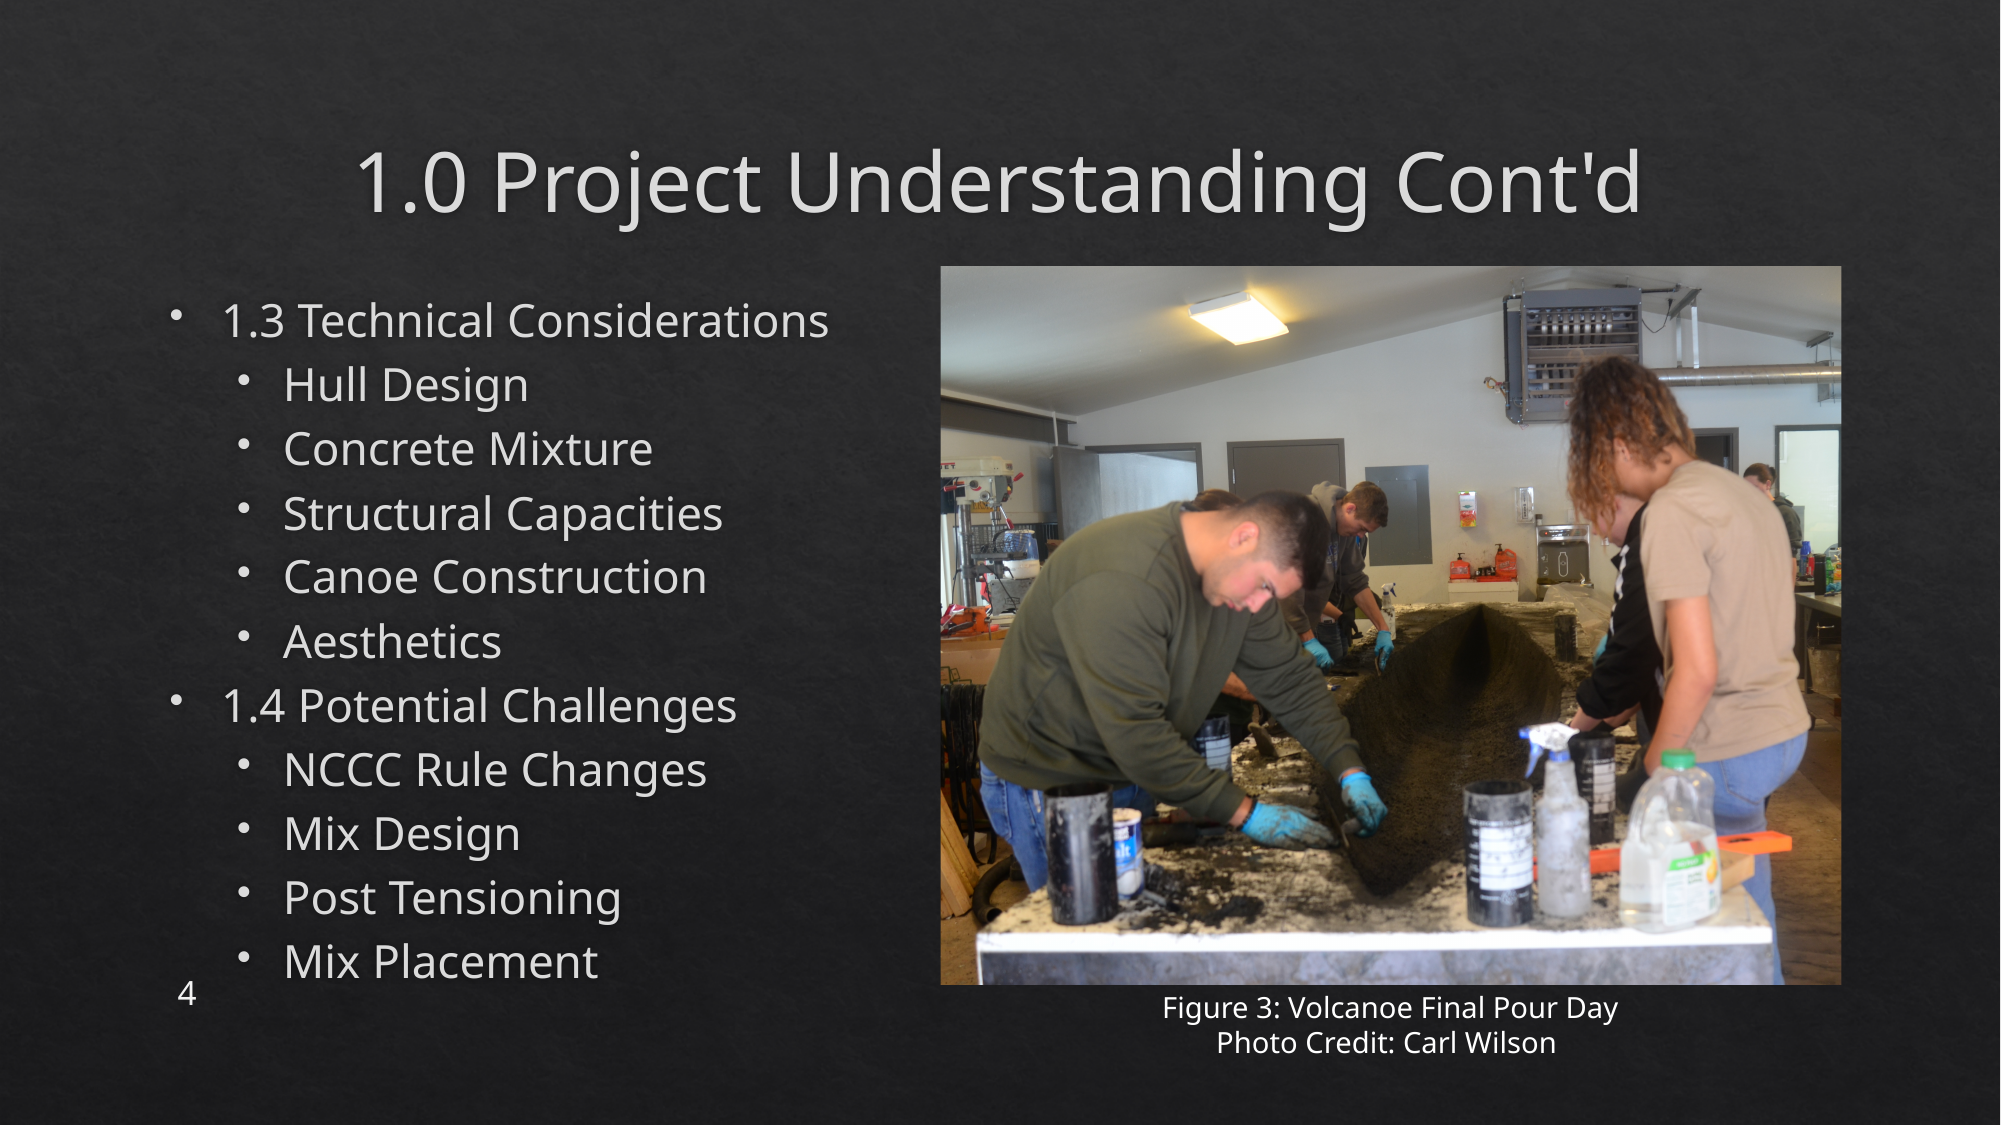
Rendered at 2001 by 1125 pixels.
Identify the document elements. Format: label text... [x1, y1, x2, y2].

text_box Figure 3: Volcanoe Final Pour Day Photo Credit: Carl Wilson [1090, 999, 1691, 1067]
list 1.3 Technical Considerations Hull Design Concrete Mixture Structural Capacities Canoe Construction Aesthetics 1.4 Potential Challenges NCCC Rule Changes Mix Design Post Tensioning Mix Placement [149, 284, 932, 950]
slide_number 4 [88, 965, 212, 1025]
title 1.0 Project Understanding Cont'd [149, 99, 1849, 260]
picture [940, 266, 1842, 988]
